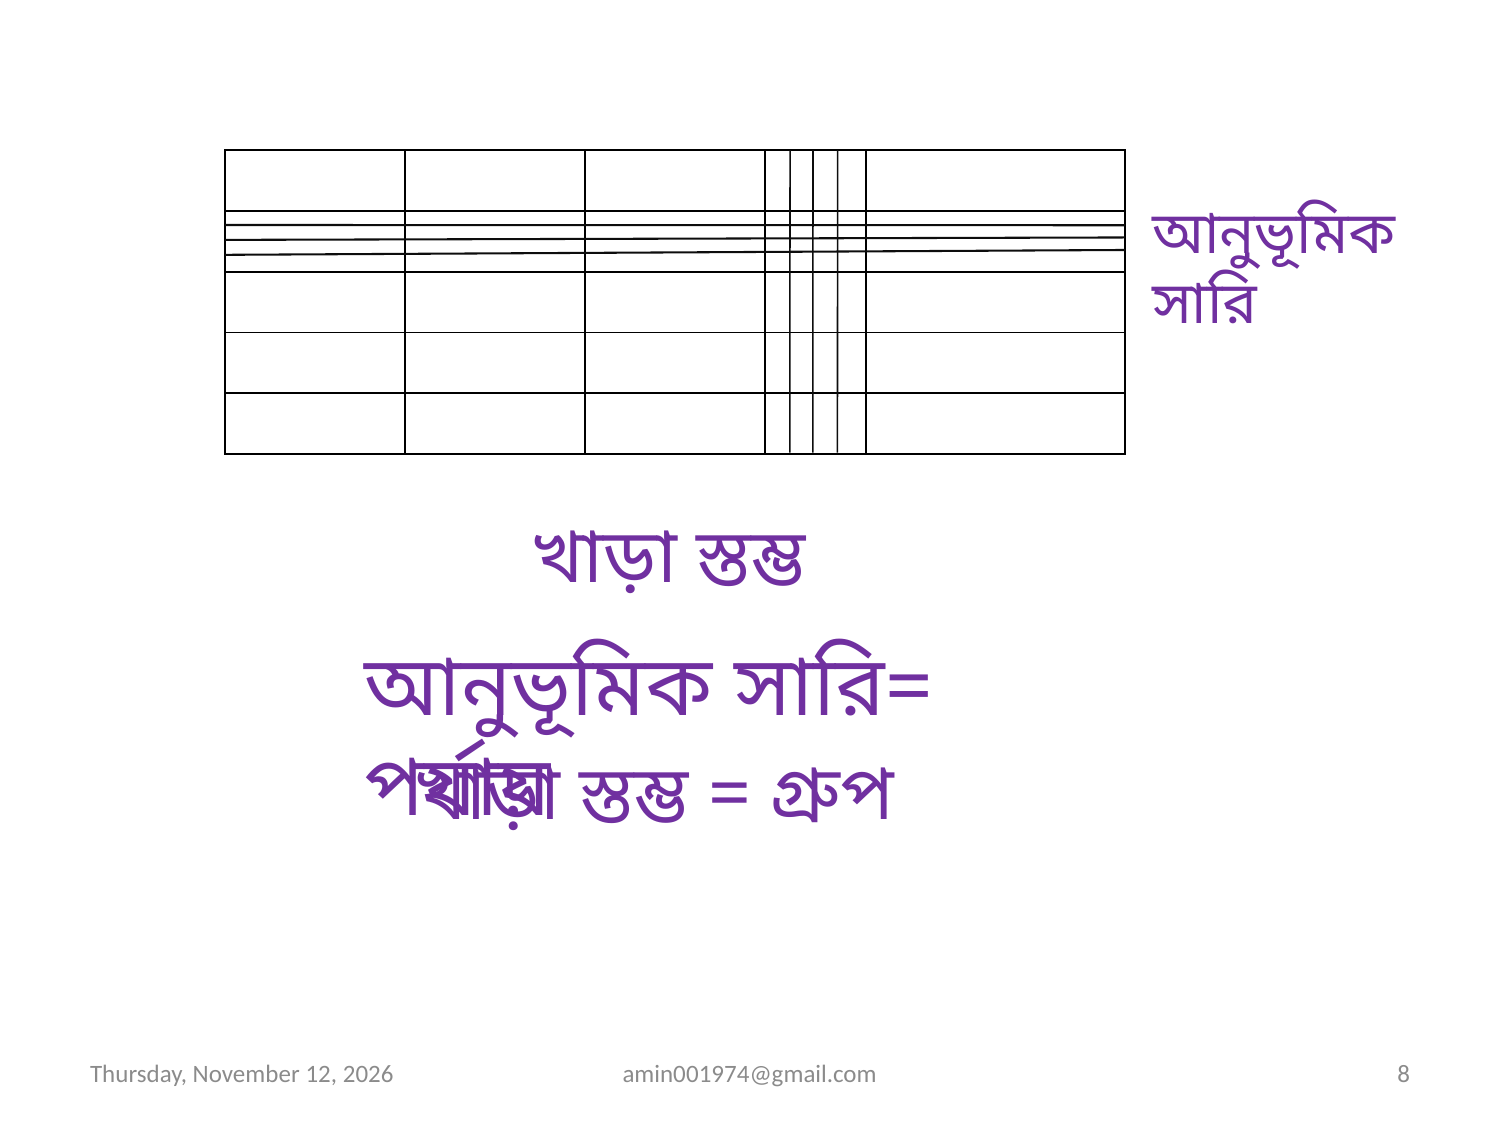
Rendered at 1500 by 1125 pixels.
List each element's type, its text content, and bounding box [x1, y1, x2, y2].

table_cell [867, 273, 1124, 332]
table_cell [766, 333, 789, 392]
table_cell [791, 273, 812, 298]
footer amin001974@gmail.com [512, 1042, 988, 1103]
table_cell [586, 273, 764, 332]
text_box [224, 237, 1126, 241]
table_cell [839, 333, 865, 392]
table_cell [406, 273, 584, 332]
table_cell [791, 212, 812, 223]
table_cell [814, 212, 836, 223]
table_cell [839, 311, 865, 332]
text_box খাড়া স্তম্ভ = গ্রুপ [399, 737, 1150, 913]
table_cell [406, 212, 584, 223]
table_header [867, 151, 1124, 210]
table_cell [867, 333, 1124, 392]
table_header [839, 151, 865, 210]
table_cell [226, 333, 404, 392]
table_cell [766, 264, 789, 271]
table_header [406, 151, 584, 210]
table_cell [839, 273, 865, 298]
table_cell [226, 394, 404, 453]
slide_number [75, 1042, 425, 1103]
table_cell [791, 394, 812, 453]
table_cell [586, 264, 764, 271]
table_cell [226, 263, 404, 271]
table_cell [839, 212, 865, 223]
slide_number 8 [1074, 1042, 1425, 1103]
text_box আনুভূমিক সারি [1137, 187, 1463, 343]
table_cell [406, 264, 584, 271]
table_header [814, 151, 836, 210]
table_header [766, 151, 789, 210]
table_header [586, 151, 764, 210]
table_cell [791, 311, 812, 332]
table_cell [406, 333, 584, 392]
table_cell [839, 394, 865, 453]
table_cell [766, 311, 789, 332]
table_cell [586, 212, 764, 223]
table_cell [814, 311, 836, 332]
table_cell [839, 264, 865, 271]
table_cell [867, 394, 1124, 453]
table_header [226, 151, 404, 210]
table_cell [814, 394, 836, 453]
table_cell [406, 394, 584, 453]
table_cell [586, 394, 764, 453]
table_cell [791, 333, 812, 392]
text_box আনুভূমিক সারি= পর্যায় [350, 624, 1050, 840]
text_box খাড়া স্তম্ভ [474, 499, 863, 605]
table_cell [814, 264, 836, 271]
table_cell [814, 273, 836, 298]
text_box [224, 249, 1126, 255]
table_cell [791, 264, 812, 271]
table_cell [586, 333, 764, 392]
table_cell [766, 273, 789, 298]
table_cell [226, 212, 404, 223]
table_header [791, 151, 812, 210]
table_cell [867, 263, 1124, 271]
table_cell [226, 273, 404, 332]
table_cell [766, 394, 789, 453]
table_cell [766, 212, 789, 223]
table_cell [814, 333, 836, 392]
table_cell [867, 212, 1124, 224]
